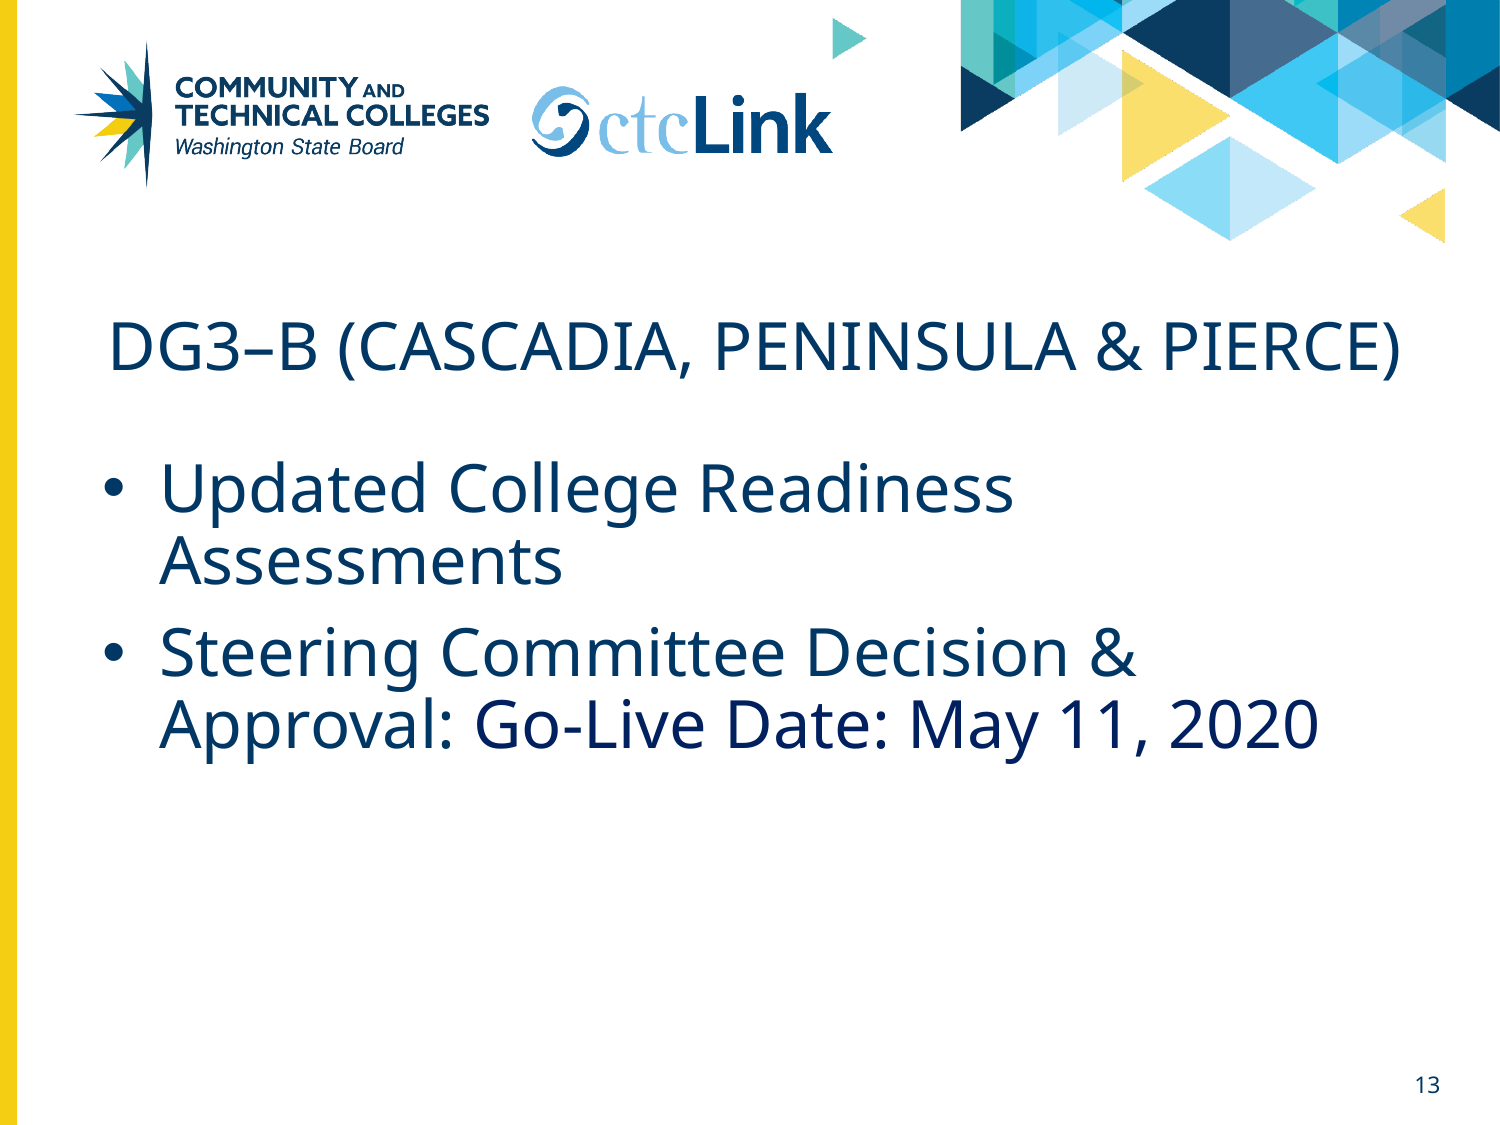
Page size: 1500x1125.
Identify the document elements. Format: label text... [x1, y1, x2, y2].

slide_number 13 [1378, 1063, 1456, 1103]
list Updated College Readiness Assessments Steering Committee Decision & Approval: Go-Live Date: May 11, 2020 [88, 447, 1412, 1064]
title Dg3–b (Cascadia, peninsula & Pierce) [27, 305, 1484, 409]
picture [17, 0, 1500, 243]
